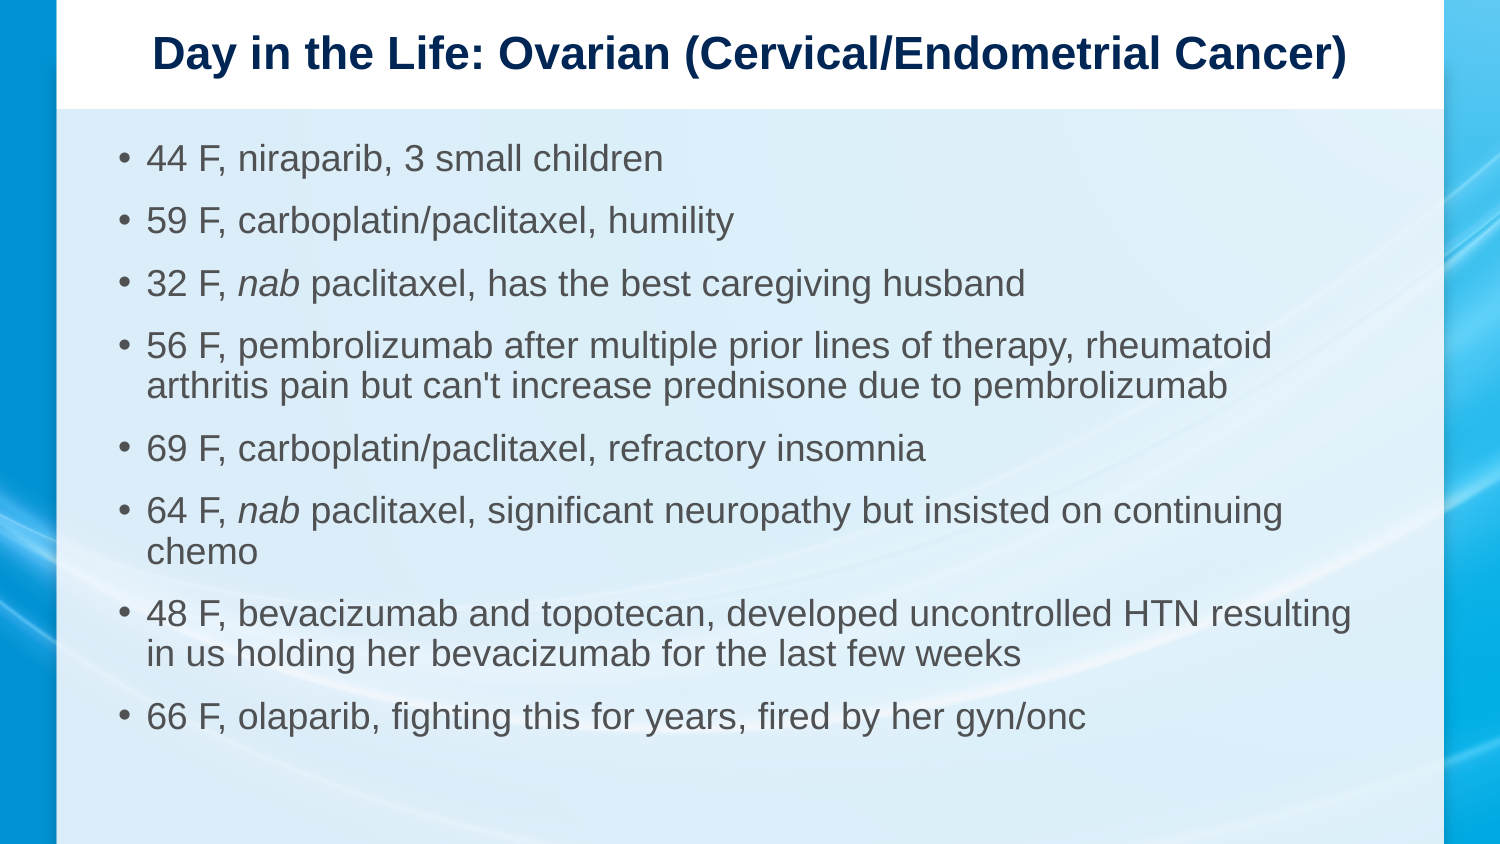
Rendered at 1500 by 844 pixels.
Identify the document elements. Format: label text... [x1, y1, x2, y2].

picture [0, 0, 1500, 844]
list 44 F, niraparib, 3 small children 59 F, carboplatin/paclitaxel, humility 32 F, nab paclitaxel, has the best caregiving husband 56 F, pembrolizumab after multiple prior lines of therapy, rheumatoid arthritis pain but can't increase prednisone due to pembrolizumab 69 F, carboplatin/paclitaxel, refractory insomnia 64 F, nab paclitaxel, significant neuropathy but insisted on continuing chemo 48 F, bevacizumab and topotecan, developed uncontrolled HTN resulting in us holding her bevacizumab for the last few weeks 66 F, olaparib, fighting this for years, fired by her gyn/onc [103, 131, 1397, 812]
title Day in the Life: Ovarian (Cervical/Endometrial Cancer) [103, 0, 1397, 110]
